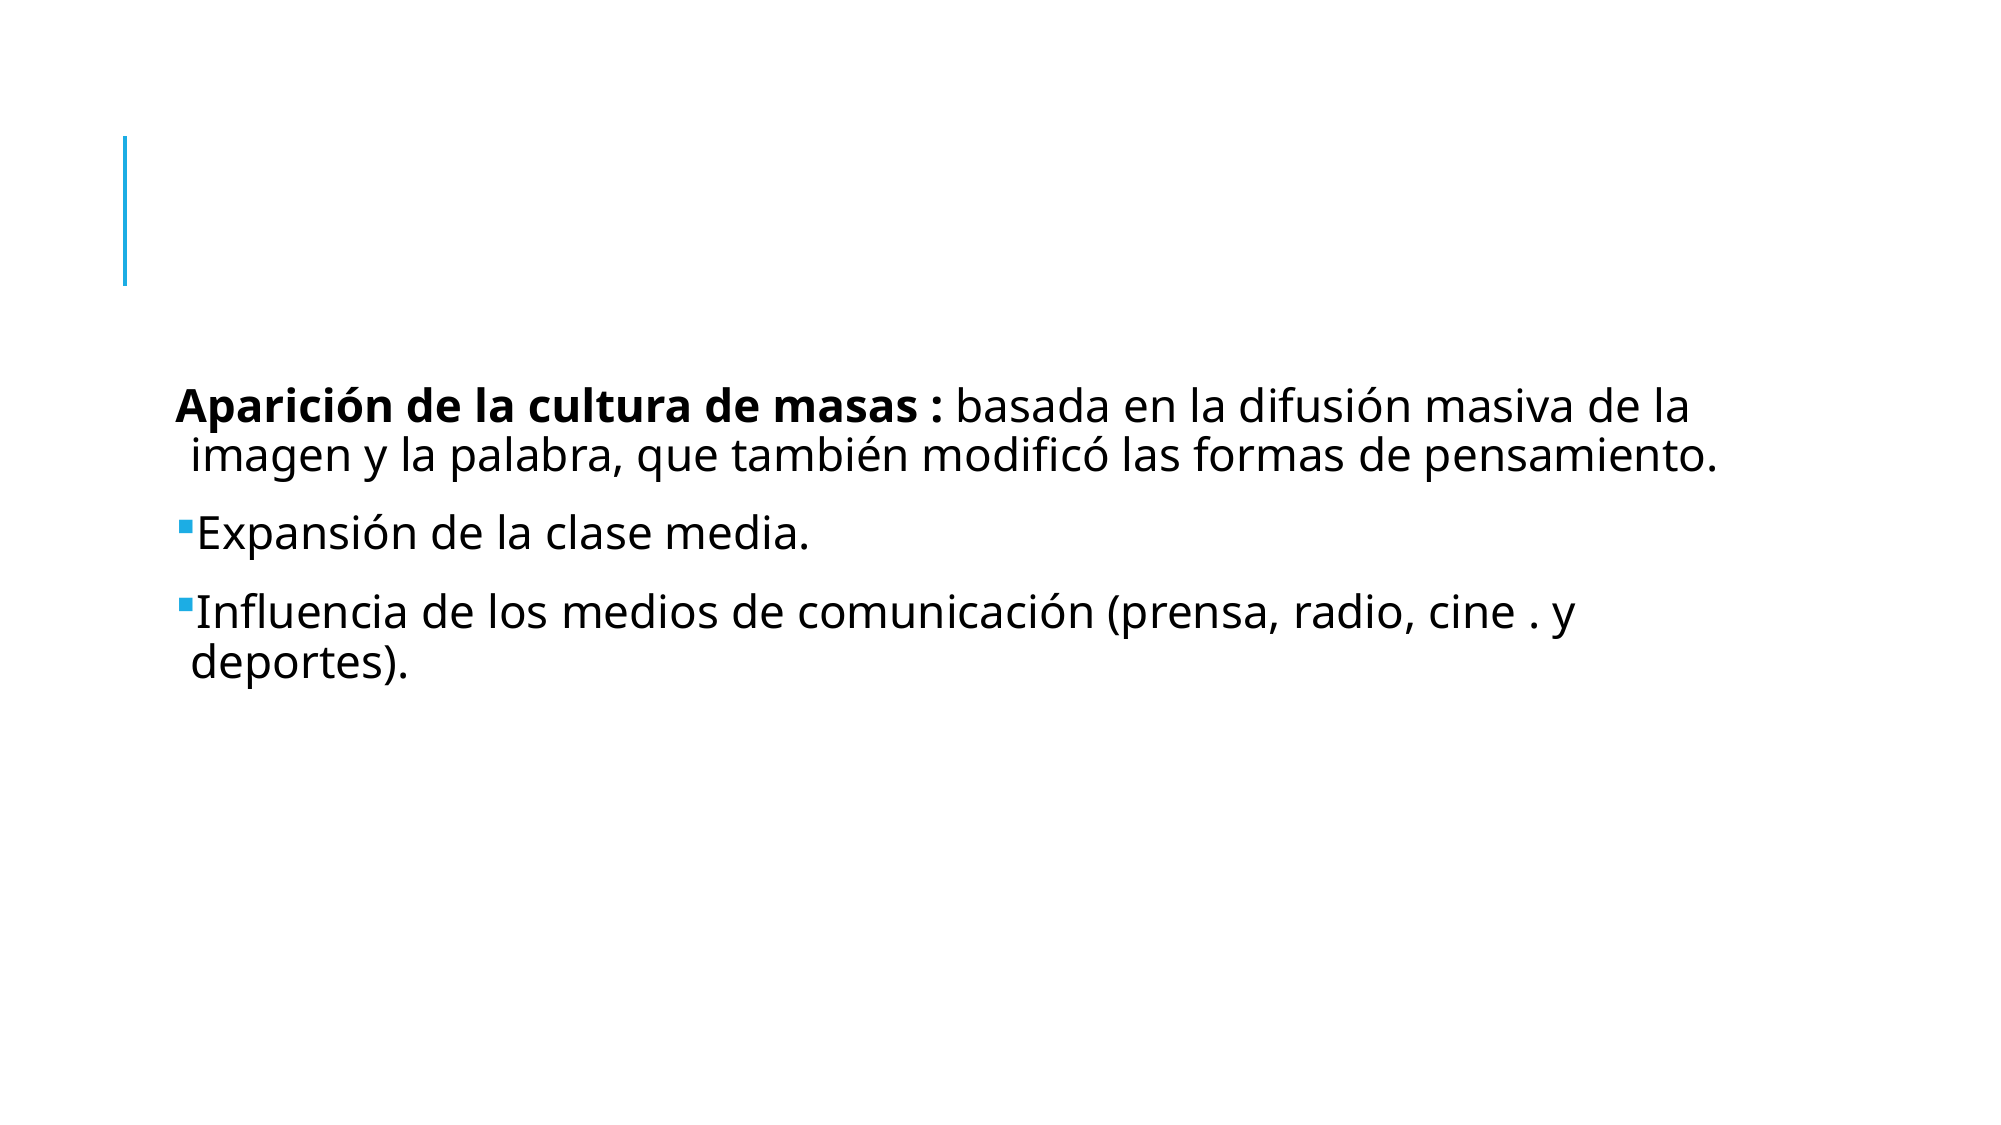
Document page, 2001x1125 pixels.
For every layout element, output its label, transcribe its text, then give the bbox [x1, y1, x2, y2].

list Aparición de la cultura de masas : basada en la difusión masiva de la imagen y la palabra, que también modificó las formas de pensamiento. Expansión de la clase media. Influencia de los medios de comunicación (prensa, radio, cine . y deportes). [168, 375, 1763, 1035]
